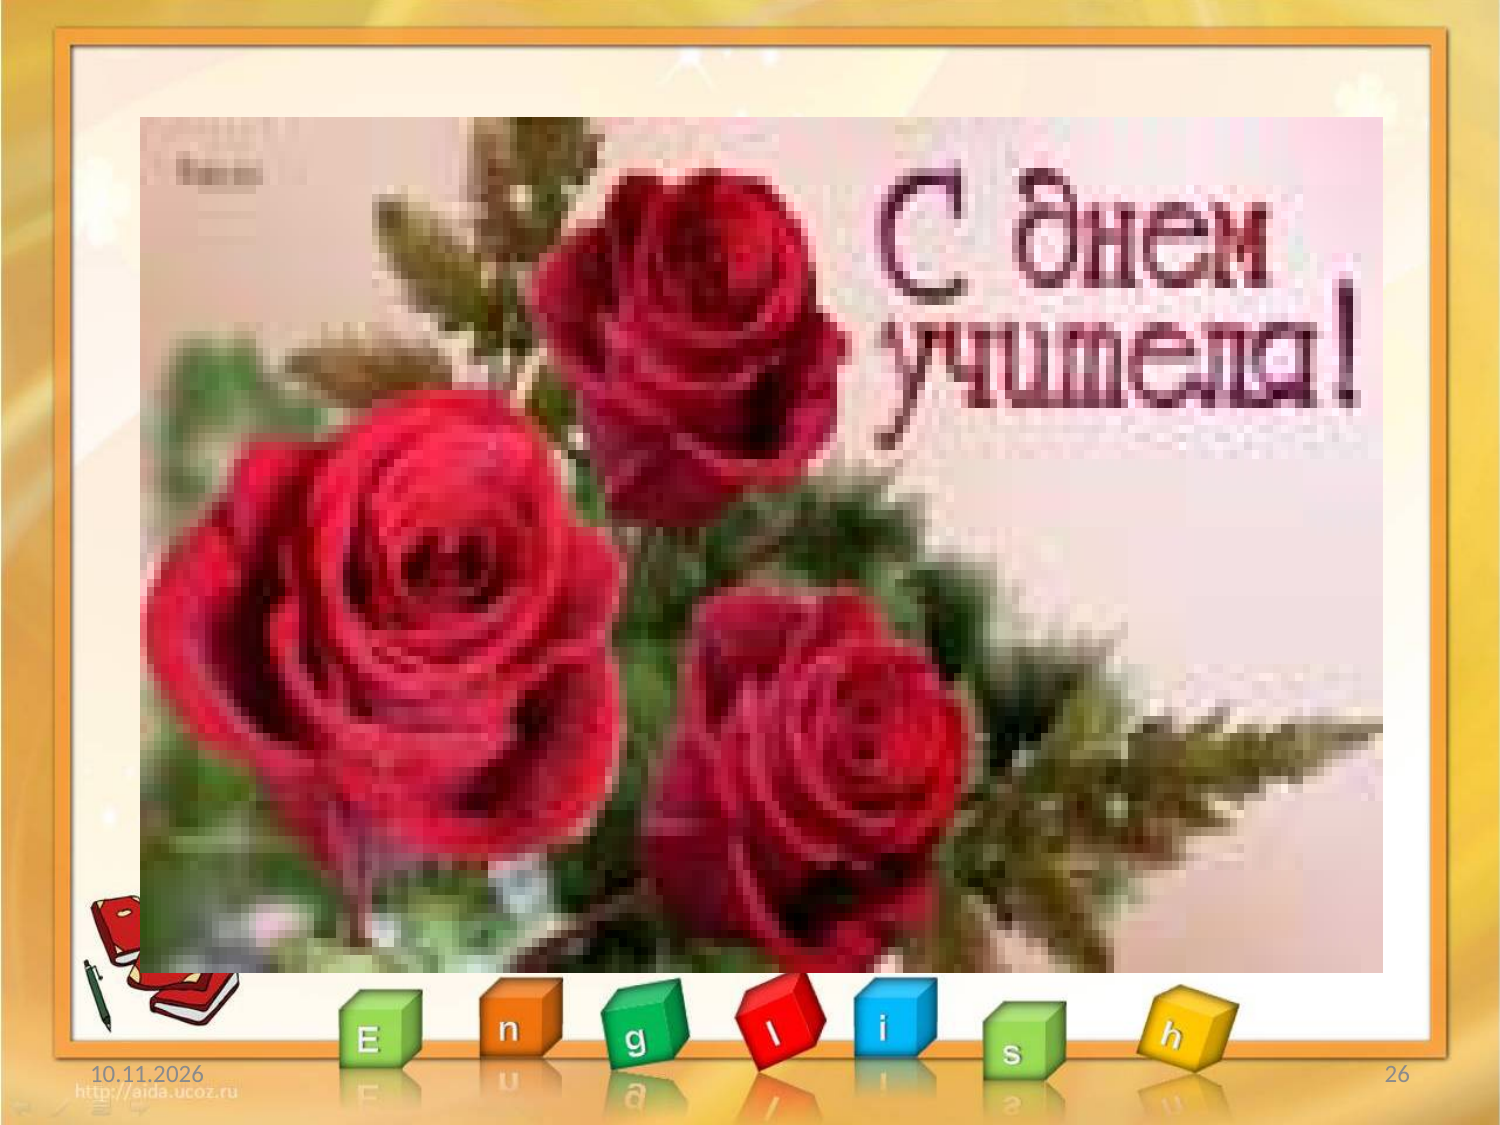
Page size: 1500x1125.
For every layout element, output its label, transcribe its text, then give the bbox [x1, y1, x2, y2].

slide_number 26 [1074, 1042, 1425, 1103]
list [74, 58, 1426, 1006]
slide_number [75, 1042, 425, 1103]
picture [0, 0, 1500, 1125]
